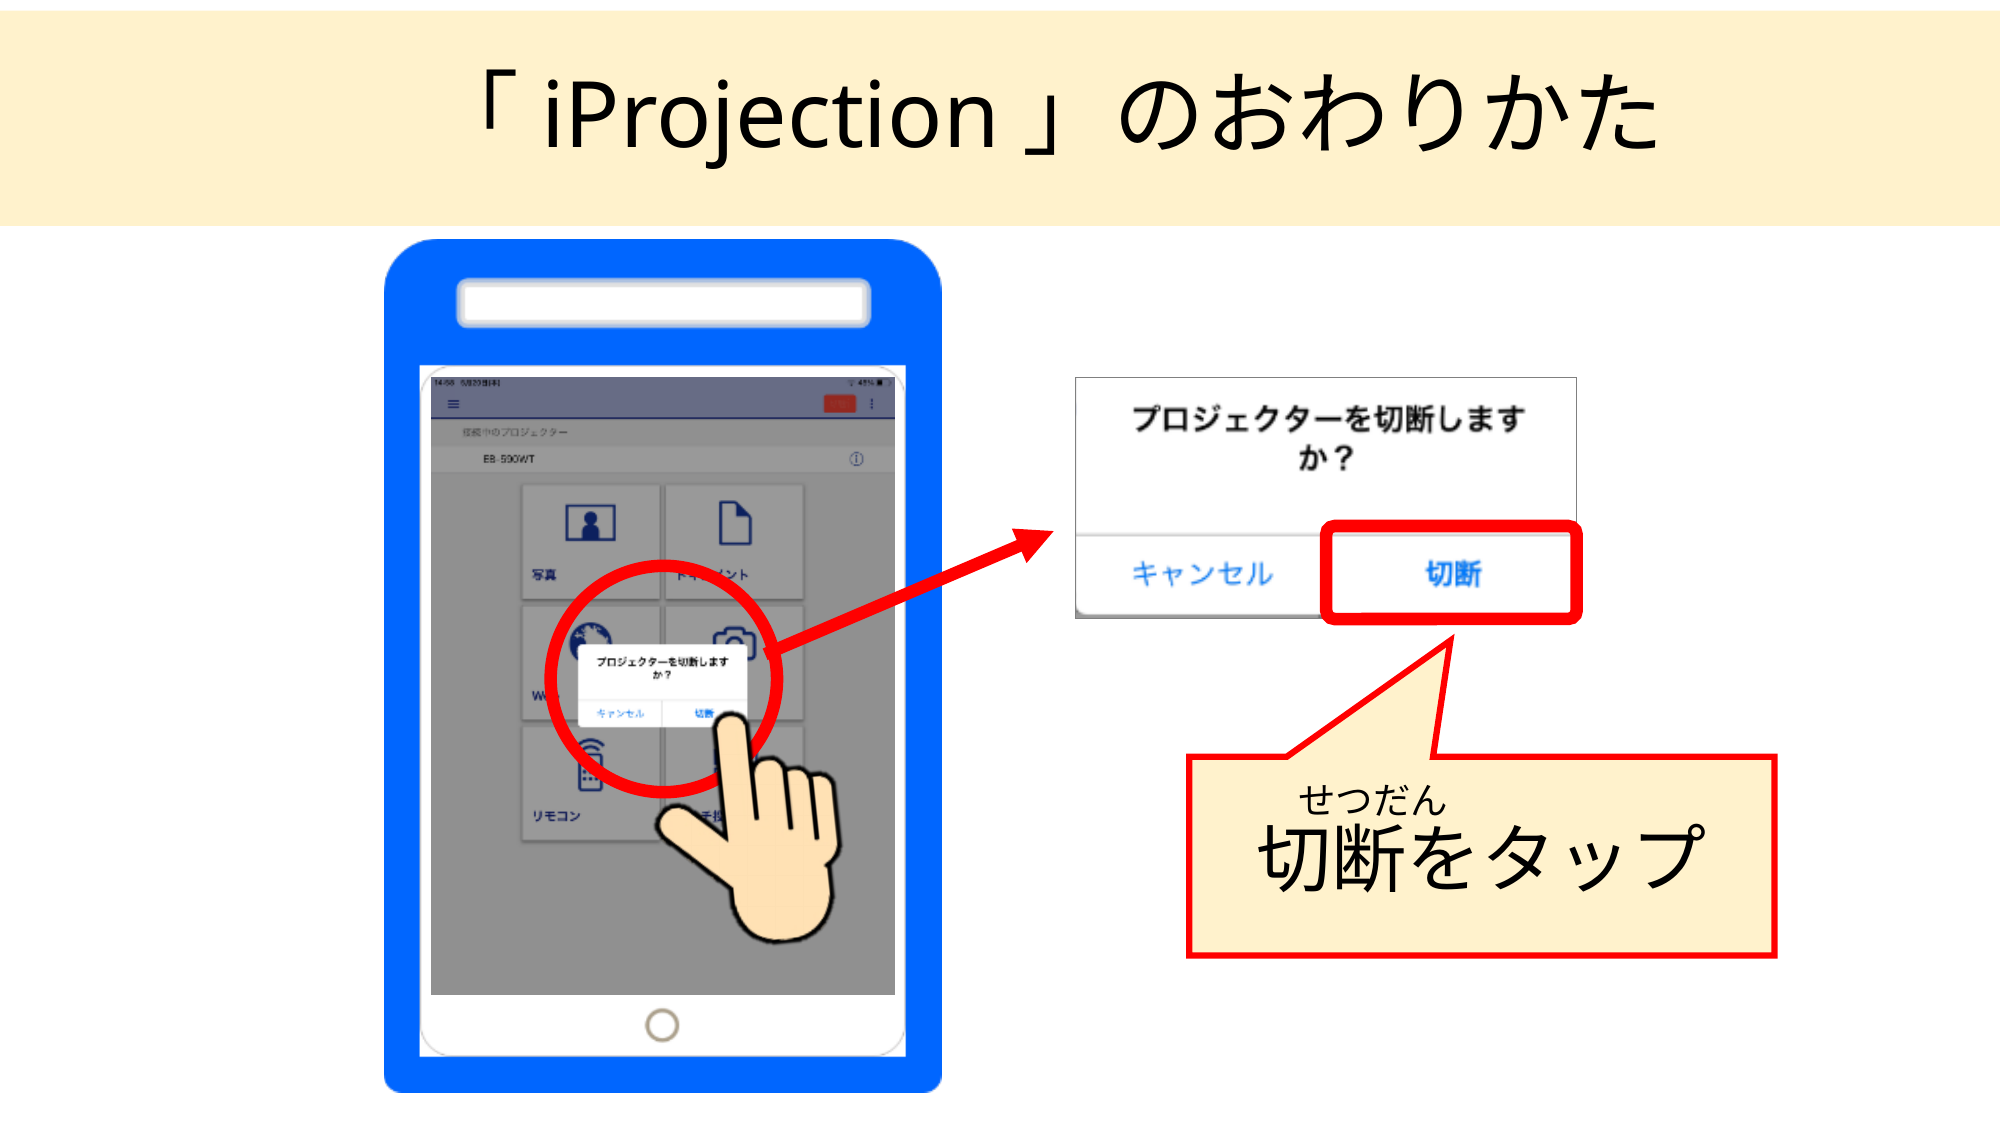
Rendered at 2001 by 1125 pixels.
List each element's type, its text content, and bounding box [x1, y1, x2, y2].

picture [1075, 377, 1577, 619]
text_box 「iProjection」のおわりかた [0, 10, 2000, 226]
picture [384, 239, 942, 1093]
text_box せつだん [1283, 769, 1471, 830]
text_box 切断をタップ [1188, 638, 1776, 957]
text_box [765, 531, 1054, 655]
